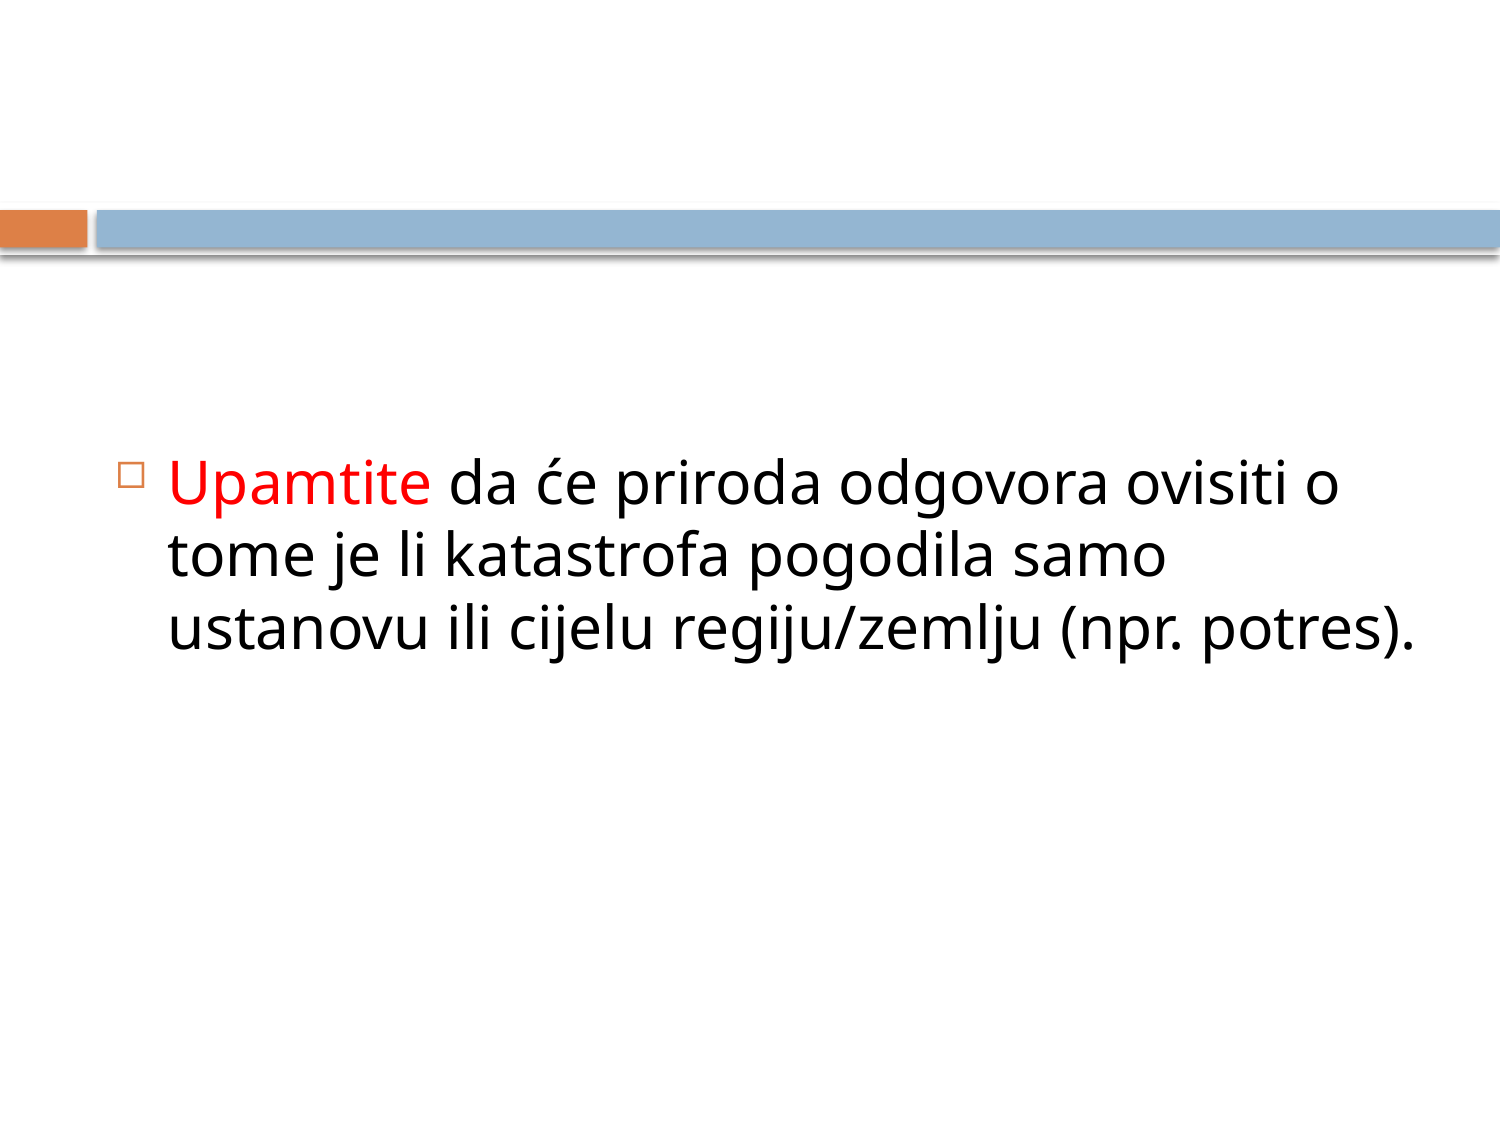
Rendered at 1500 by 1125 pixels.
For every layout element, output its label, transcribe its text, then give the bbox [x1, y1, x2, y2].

list Upamtite da će priroda odgovora ovisiti o tome je li katastrofa pogodila samo ustanovu ili cijelu regiju/zemlju (npr. potres). [100, 262, 1438, 1000]
